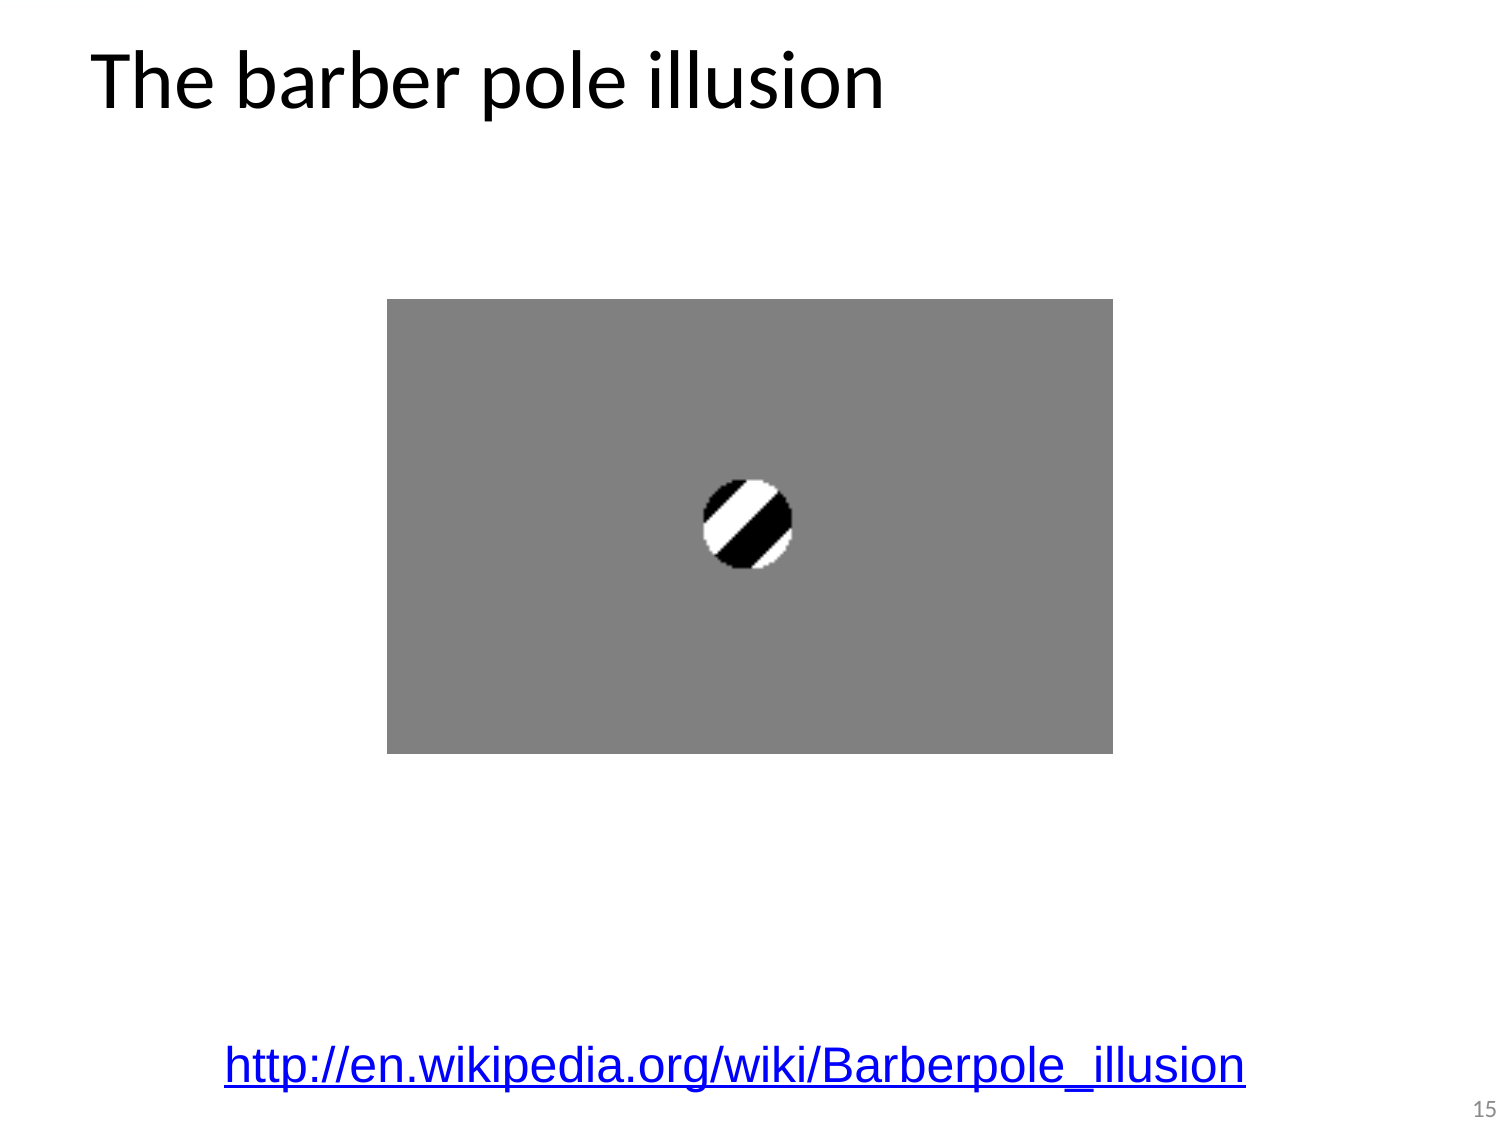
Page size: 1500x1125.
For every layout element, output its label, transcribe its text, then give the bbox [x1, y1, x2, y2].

slide_number 15 [1162, 1077, 1500, 1125]
text_box http://en.wikipedia.org/wiki/Barberpole_illusion [209, 1024, 1261, 1100]
title The barber pole illusion [75, 0, 1425, 150]
picture [387, 299, 1113, 754]
